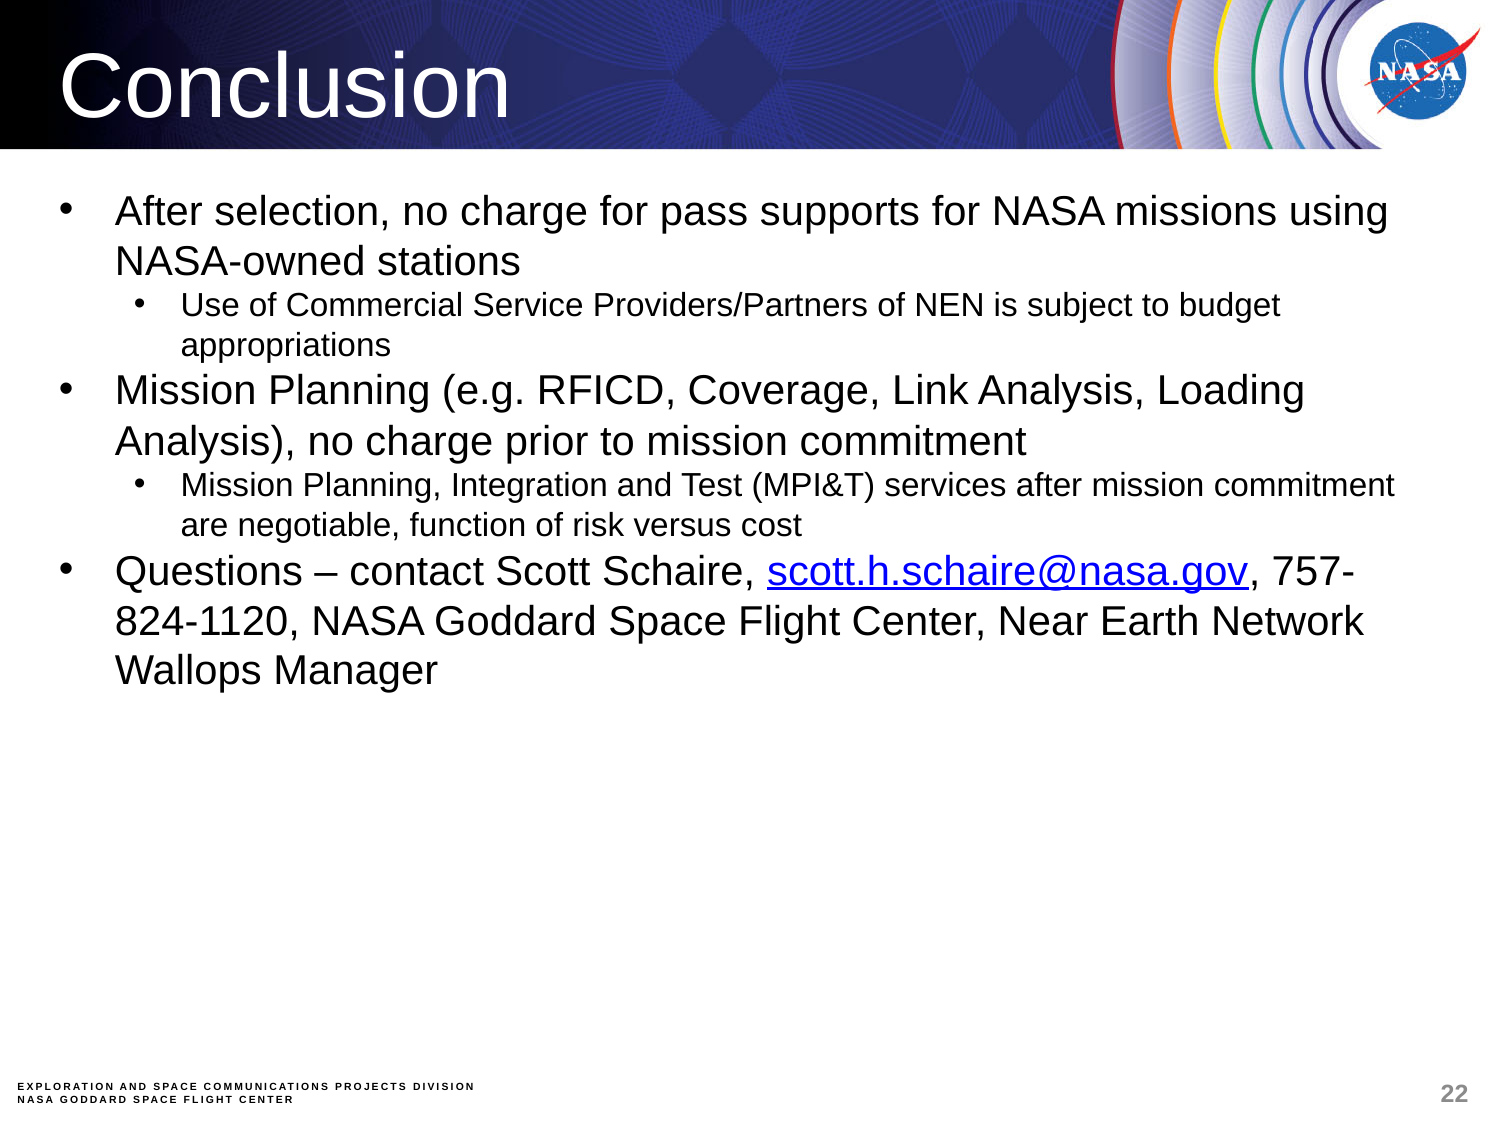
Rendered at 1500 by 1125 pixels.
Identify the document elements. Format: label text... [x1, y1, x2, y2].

title Conclusion [43, 24, 1080, 138]
picture [0, 0, 1500, 1125]
slide_number 22 [1133, 1062, 1484, 1123]
list After selection, no charge for pass supports for NASA missions using NASA-owned stations Use of Commercial Service Providers/Partners of NEN is subject to budget appropriations Mission Planning (e.g. RFICD, Coverage, Link Analysis, Loading Analysis), no charge prior to mission commitment Mission Planning, Integration and Test (MPI&T) services after mission commitment are negotiable, function of risk versus cost Questions – contact Scott Schaire, scott.h.schaire@nasa.gov, 757-824-1120, NASA Goddard Space Flight Center, Near Earth Network Wallops Manager [43, 175, 1447, 1027]
